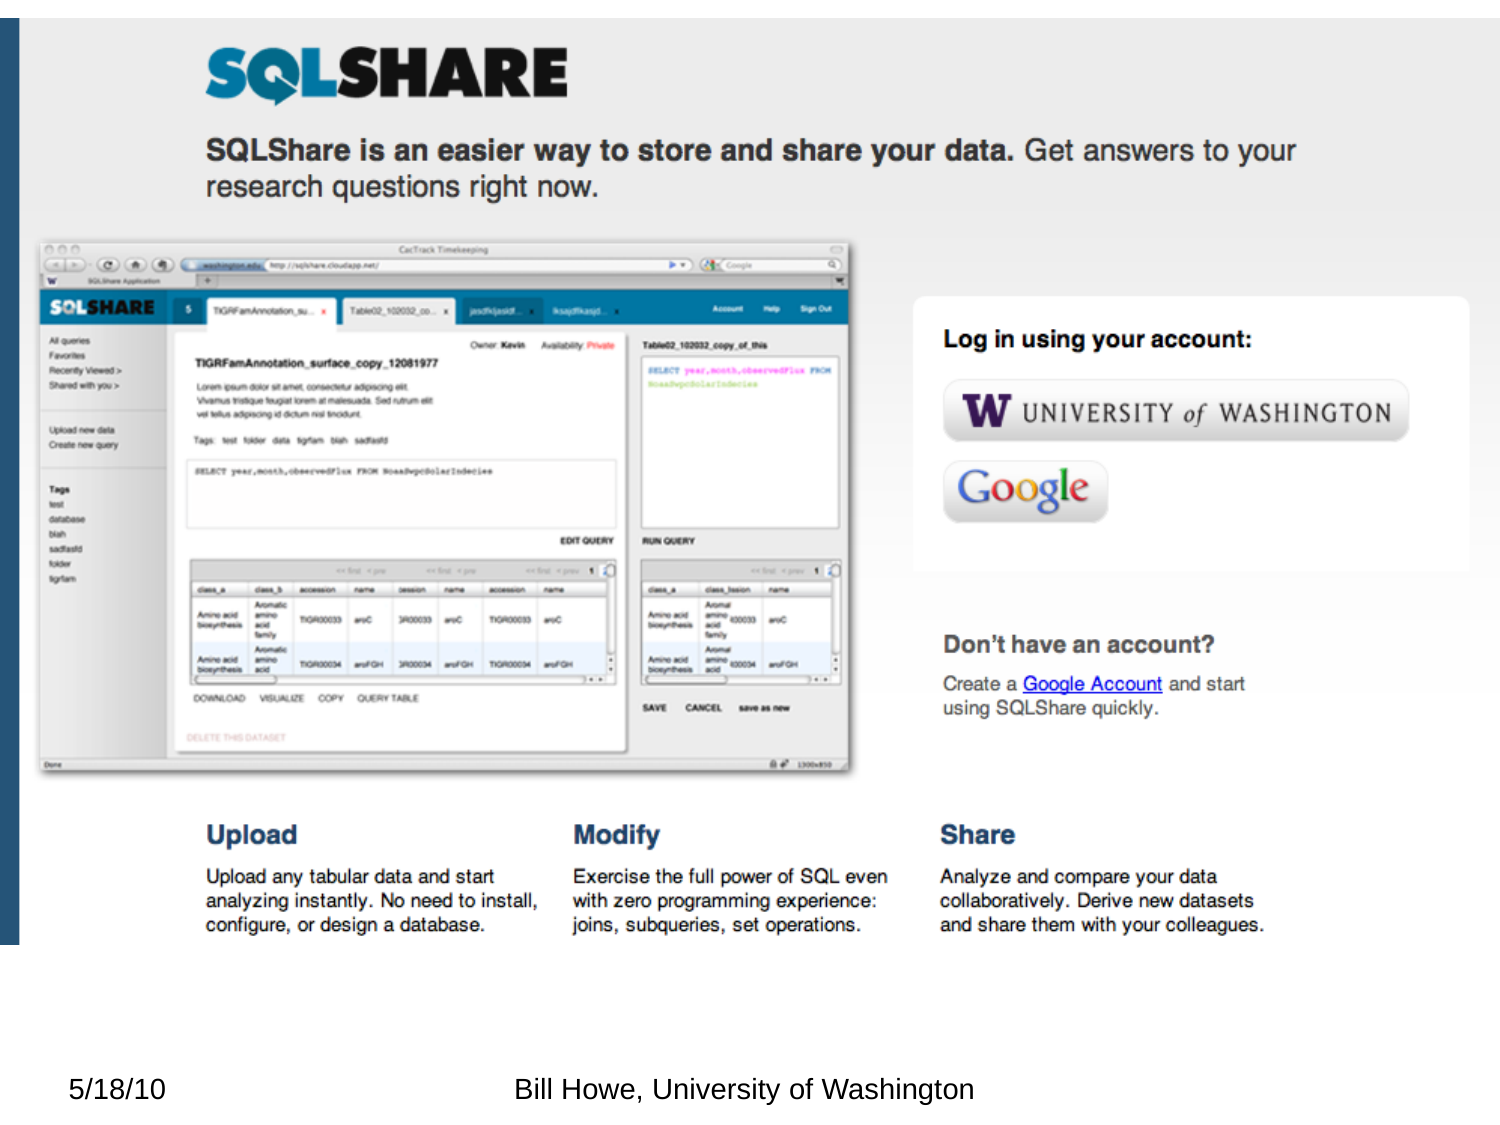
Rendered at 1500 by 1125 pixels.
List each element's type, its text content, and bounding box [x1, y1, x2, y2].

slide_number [53, 1037, 367, 1114]
footer Bill Howe, University of Washington [393, 1037, 1097, 1113]
picture [0, 17, 1500, 946]
